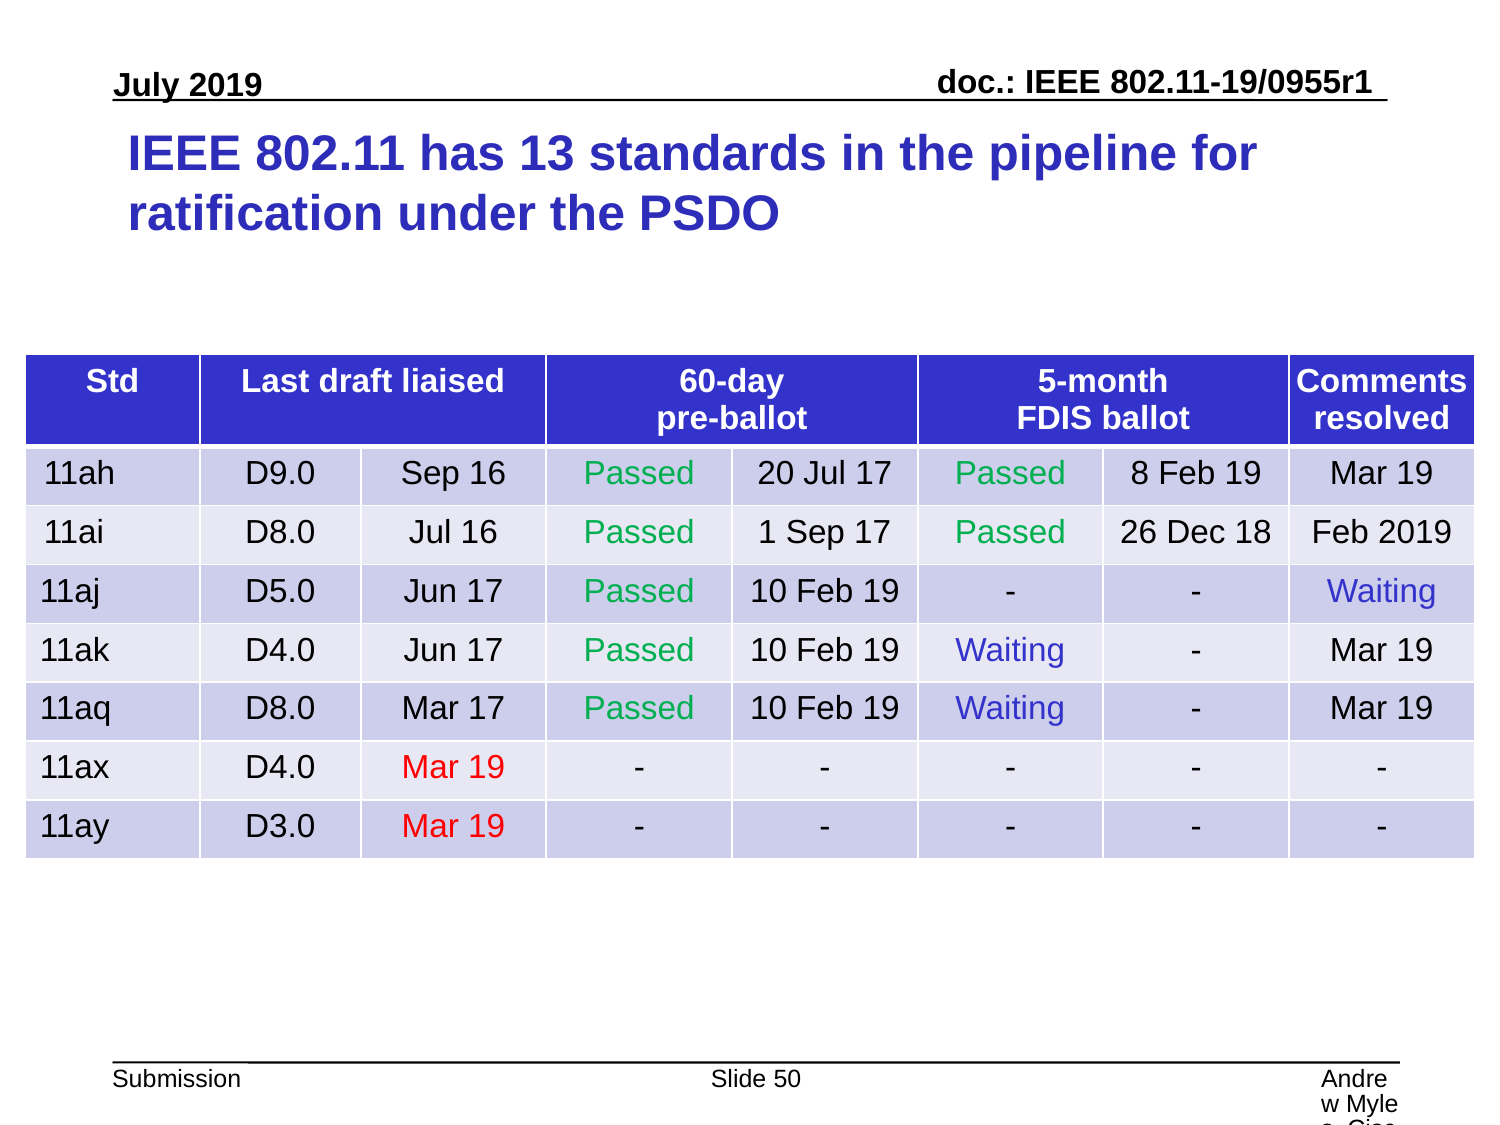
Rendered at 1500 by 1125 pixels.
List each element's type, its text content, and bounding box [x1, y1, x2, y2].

table_cell - [1104, 565, 1288, 623]
table_cell - [919, 801, 1102, 858]
table_cell 11aq [26, 683, 199, 740]
table_cell D3.0 [201, 801, 360, 858]
table_cell Mar 17 [362, 683, 545, 740]
table_cell D4.0 [201, 742, 360, 799]
table_cell Jun 17 [362, 624, 545, 681]
table_cell - [919, 565, 1102, 623]
table_header 5-month FDIS ballot [919, 355, 1288, 444]
table_cell D4.0 [201, 624, 360, 681]
table_header 60-day pre-ballot [547, 355, 917, 444]
table_cell 11ax [26, 742, 199, 799]
table_cell 8 Feb 19 [1104, 449, 1288, 505]
table_cell Passed [547, 449, 731, 505]
table_cell 10 Feb 19 [733, 624, 917, 681]
table_cell - [1104, 801, 1288, 858]
table_cell Waiting [1290, 565, 1474, 623]
table_header Comments resolved [1290, 355, 1474, 444]
table_header Std [26, 355, 199, 444]
table_cell Mar 19 [1290, 624, 1474, 681]
table_cell - [1104, 683, 1288, 740]
table_cell - [1104, 624, 1288, 681]
table_cell 10 Feb 19 [733, 565, 917, 623]
table_cell Sep 16 [362, 449, 545, 505]
table_cell 11ah [26, 449, 199, 505]
table_cell D9.0 [201, 449, 360, 505]
table_cell - [1290, 801, 1474, 858]
table_cell Mar 19 [1290, 449, 1474, 505]
table_cell 11ai [26, 506, 199, 564]
table_cell Jun 17 [362, 565, 545, 623]
table_cell Feb 2019 [1290, 506, 1474, 564]
slide_number Slide 50 [709, 1061, 803, 1093]
table_cell Passed [919, 506, 1102, 564]
table_cell - [547, 801, 731, 858]
table_cell 10 Feb 19 [733, 683, 917, 740]
table_cell 11ay [26, 801, 199, 858]
table_cell - [733, 742, 917, 799]
table_cell 20 Jul 17 [733, 449, 917, 505]
table_cell Passed [547, 683, 731, 740]
table_cell - [733, 801, 917, 858]
table_cell Waiting [919, 624, 1102, 681]
table_cell D5.0 [201, 565, 360, 623]
table_cell Mar 19 [362, 801, 545, 858]
table_cell - [1290, 742, 1474, 799]
title IEEE 802.11 has 13 standards in the pipeline for ratification under the PSDO [112, 112, 1388, 288]
table_cell 11aj [26, 565, 199, 623]
table_cell Passed [547, 506, 731, 564]
table_cell - [1104, 742, 1288, 799]
table_cell Jul 16 [362, 506, 545, 564]
table_cell Waiting [919, 683, 1102, 740]
table_cell Mar 19 [362, 742, 545, 799]
table_cell Passed [547, 565, 731, 623]
table_cell Mar 19 [1290, 683, 1474, 740]
table_header Last draft liaised [201, 355, 545, 444]
table_cell Passed [919, 449, 1102, 505]
table_cell D8.0 [201, 506, 360, 564]
table_cell - [919, 742, 1102, 799]
table_cell Passed [547, 624, 731, 681]
table_cell 11ak [26, 624, 199, 681]
table_cell - [547, 742, 731, 799]
table_cell D8.0 [201, 683, 360, 740]
table_cell 1 Sep 17 [733, 506, 917, 564]
table_cell 26 Dec 18 [1104, 506, 1288, 564]
footer Andrew Myles, Cisco [1320, 1061, 1402, 1093]
